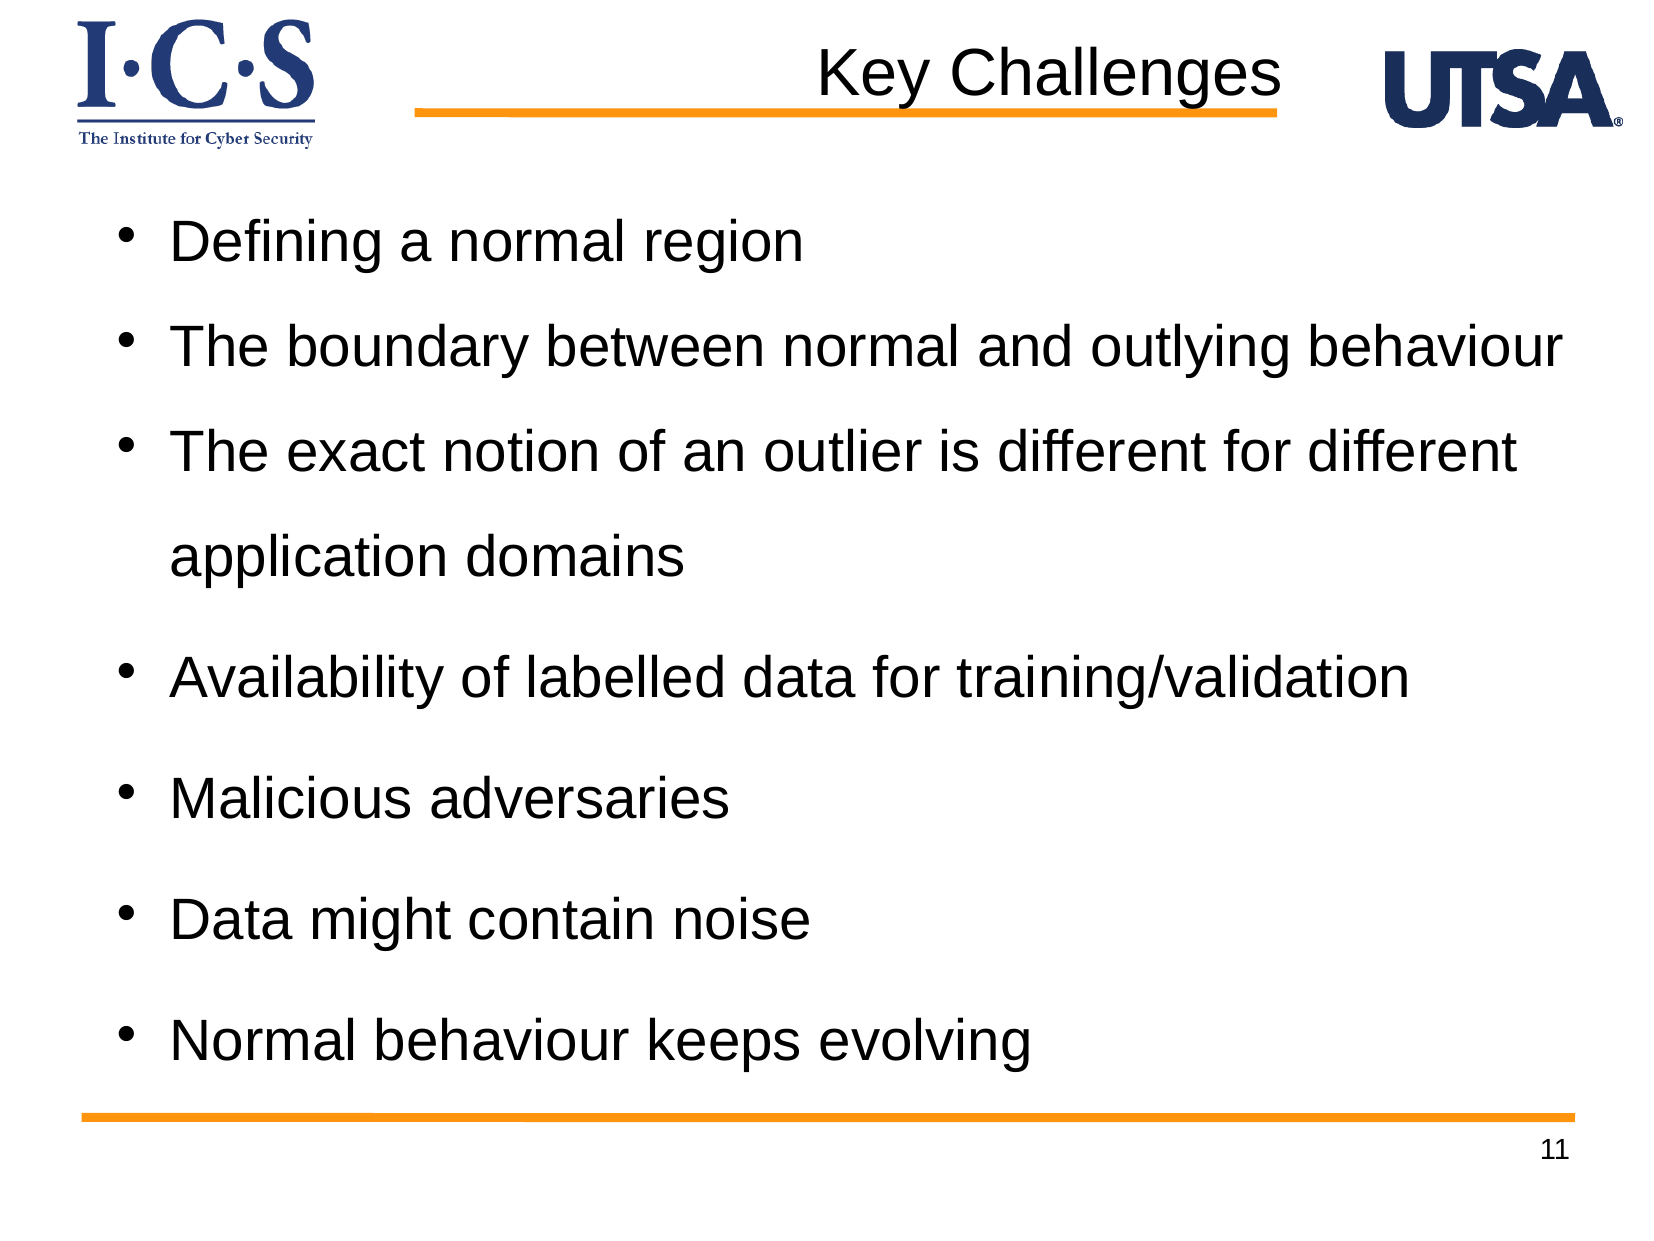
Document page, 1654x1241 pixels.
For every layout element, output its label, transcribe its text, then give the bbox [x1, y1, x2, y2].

picture [1385, 49, 1623, 128]
slide_number 11 [1181, 1125, 1575, 1219]
picture [73, 0, 317, 151]
title Key Challenges [785, 0, 1284, 139]
list Defining a normal region The boundary between normal and outlying behaviour The exact notion of an outlier is different for different application domains Availability of labelled data for training/validation Malicious adversaries Data might contain noise Normal behaviour keeps evolving [98, 168, 1594, 1051]
